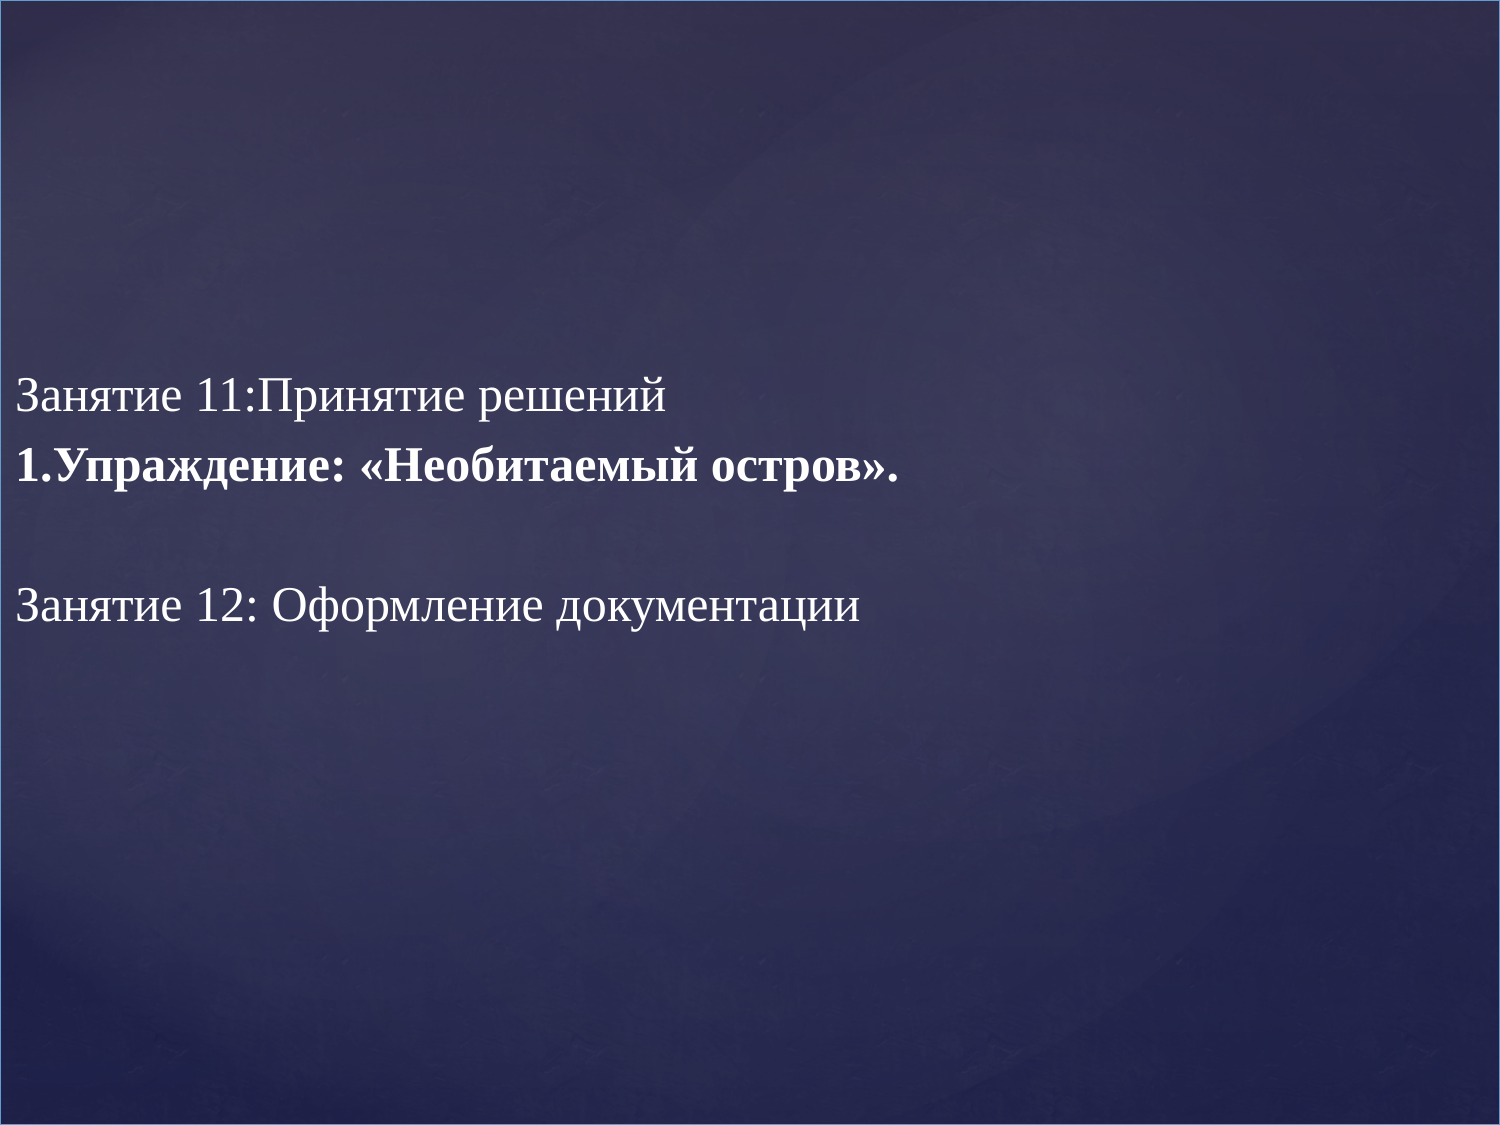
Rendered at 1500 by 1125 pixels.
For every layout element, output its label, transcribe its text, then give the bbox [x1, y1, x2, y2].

list Занятие 11:Принятие решений 1.Упраждение: «Необитаемый остров». Занятие 12: Оформление документации [0, 0, 1500, 1125]
